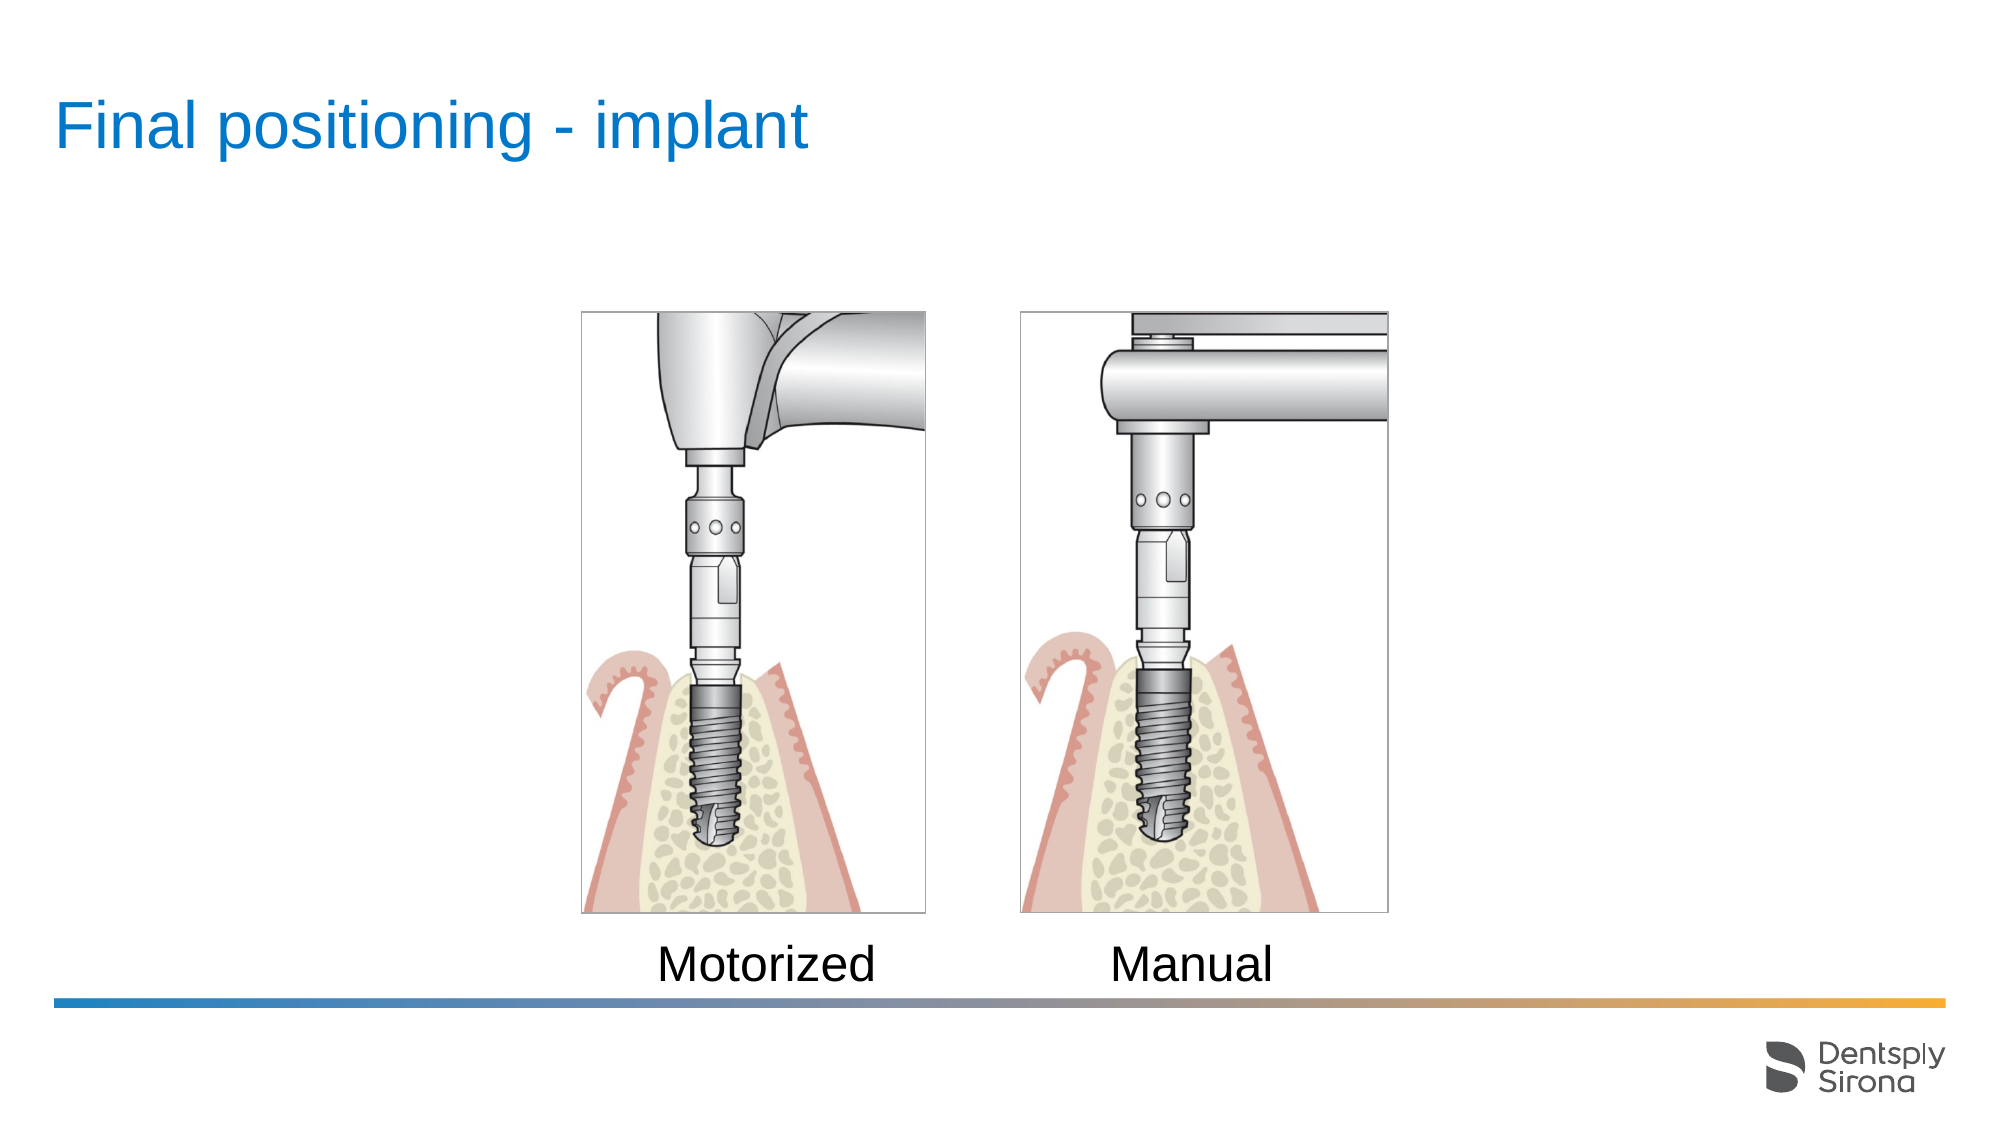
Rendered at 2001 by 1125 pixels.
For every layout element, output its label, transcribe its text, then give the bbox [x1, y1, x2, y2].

text_box Motorized [537, 924, 962, 999]
title Final positioning - implant [54, 91, 1946, 256]
picture [1020, 312, 1388, 913]
text_box Manual [962, 924, 1421, 999]
picture [582, 312, 925, 913]
